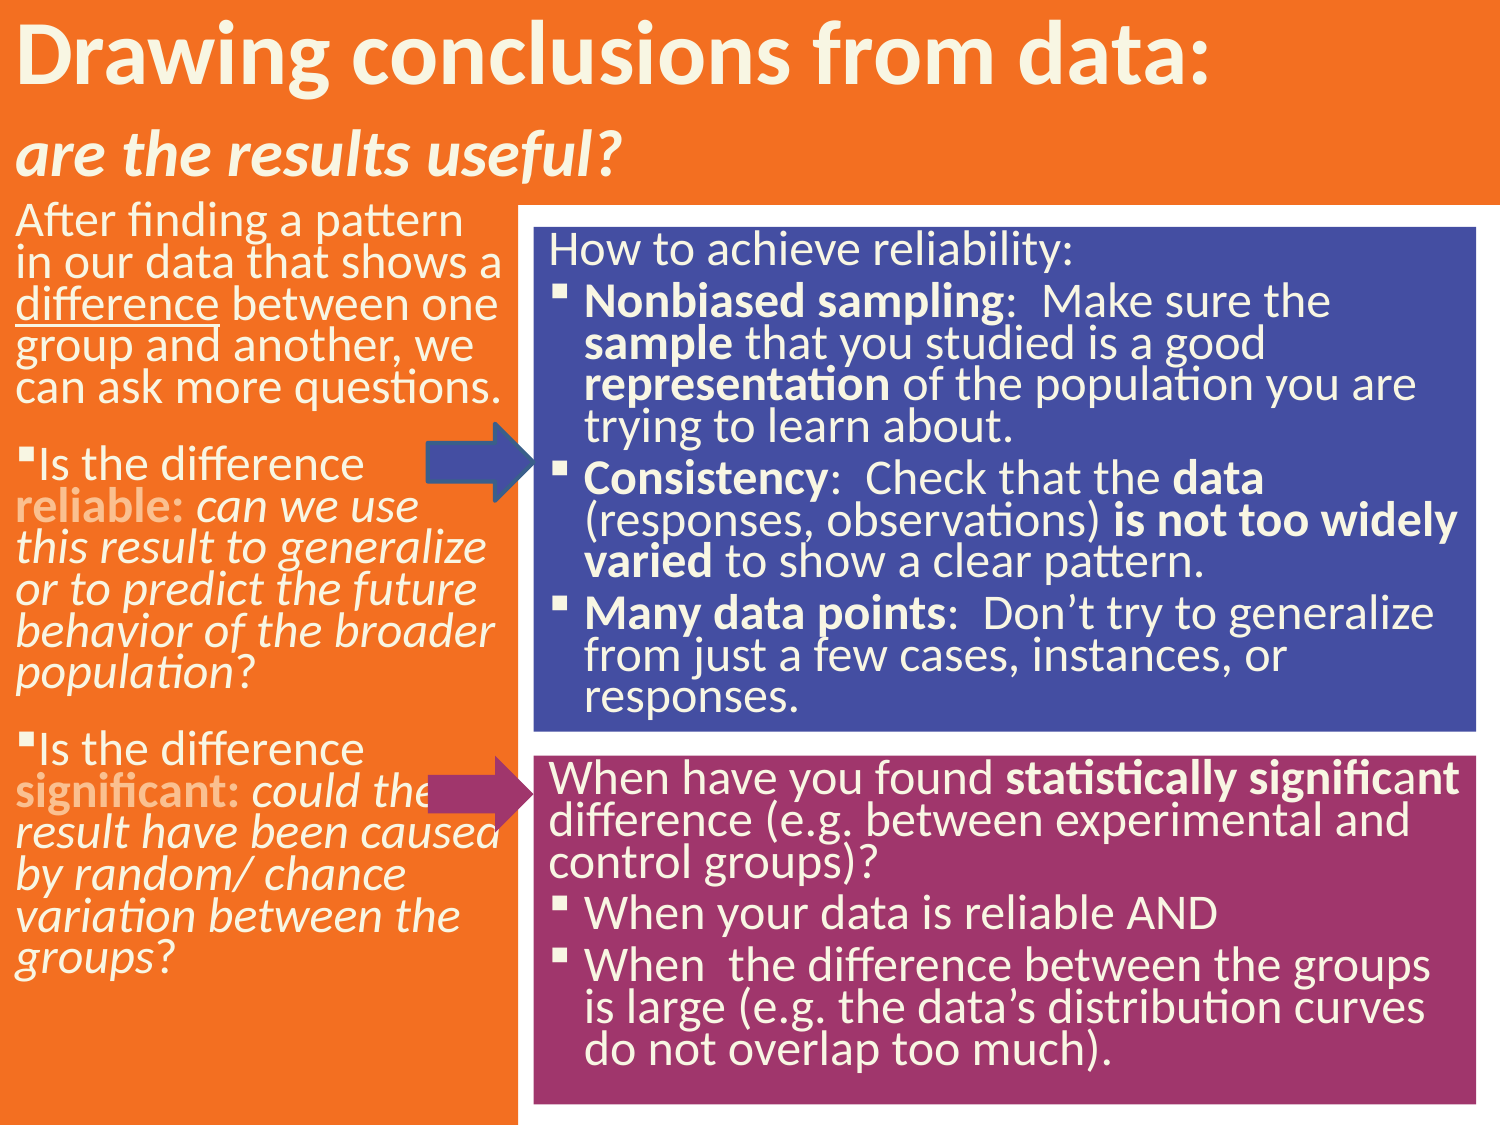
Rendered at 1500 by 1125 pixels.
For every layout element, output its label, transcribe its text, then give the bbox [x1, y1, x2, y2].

title Drawing conclusions from data: are the results useful? [0, 0, 1500, 206]
list After finding a pattern in our data that shows a difference between one group and another, we can ask more questions. Is the difference reliable: can we use this result to generalize or to predict the future behavior of the broader population? Is the difference significant: could the result have been caused by random/ chance variation between the groups? [0, 197, 519, 1125]
text_box [425, 753, 536, 835]
text_box How to achieve reliability: Nonbiased sampling: Make sure the sample that you studied is a good representation of the population you are trying to learn about. Consistency: Check that the data (responses, observations) is not too widely varied to show a clear pattern. Many data points: Don’t try to generalize from just a few cases, instances, or responses. [533, 226, 1477, 732]
text_box When have you found statistically significant difference (e.g. between experimental and control groups)? When your data is reliable AND When the difference between the groups is large (e.g. the data’s distribution curves do not overlap too much). [533, 755, 1477, 1105]
text_box [425, 421, 536, 503]
